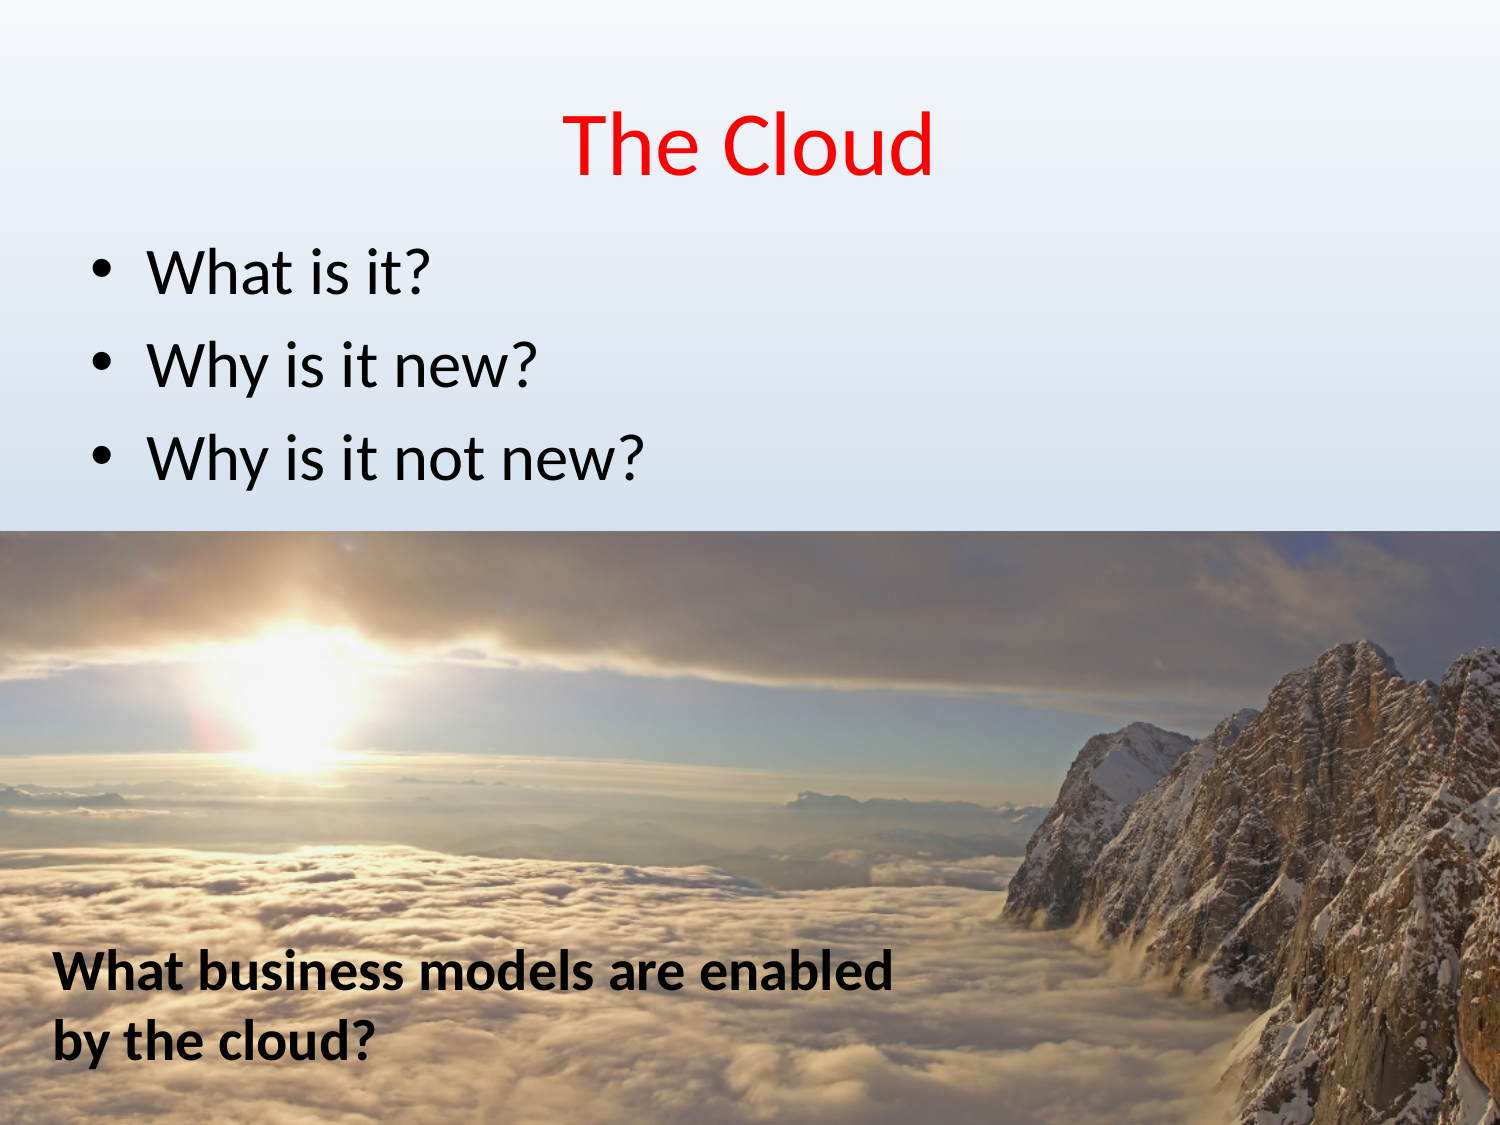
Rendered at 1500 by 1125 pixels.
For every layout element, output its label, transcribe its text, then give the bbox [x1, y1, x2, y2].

picture [0, 530, 1500, 1125]
list What is it? Why is it new? Why is it not new? [75, 220, 1425, 529]
title The Cloud [75, 45, 1425, 220]
